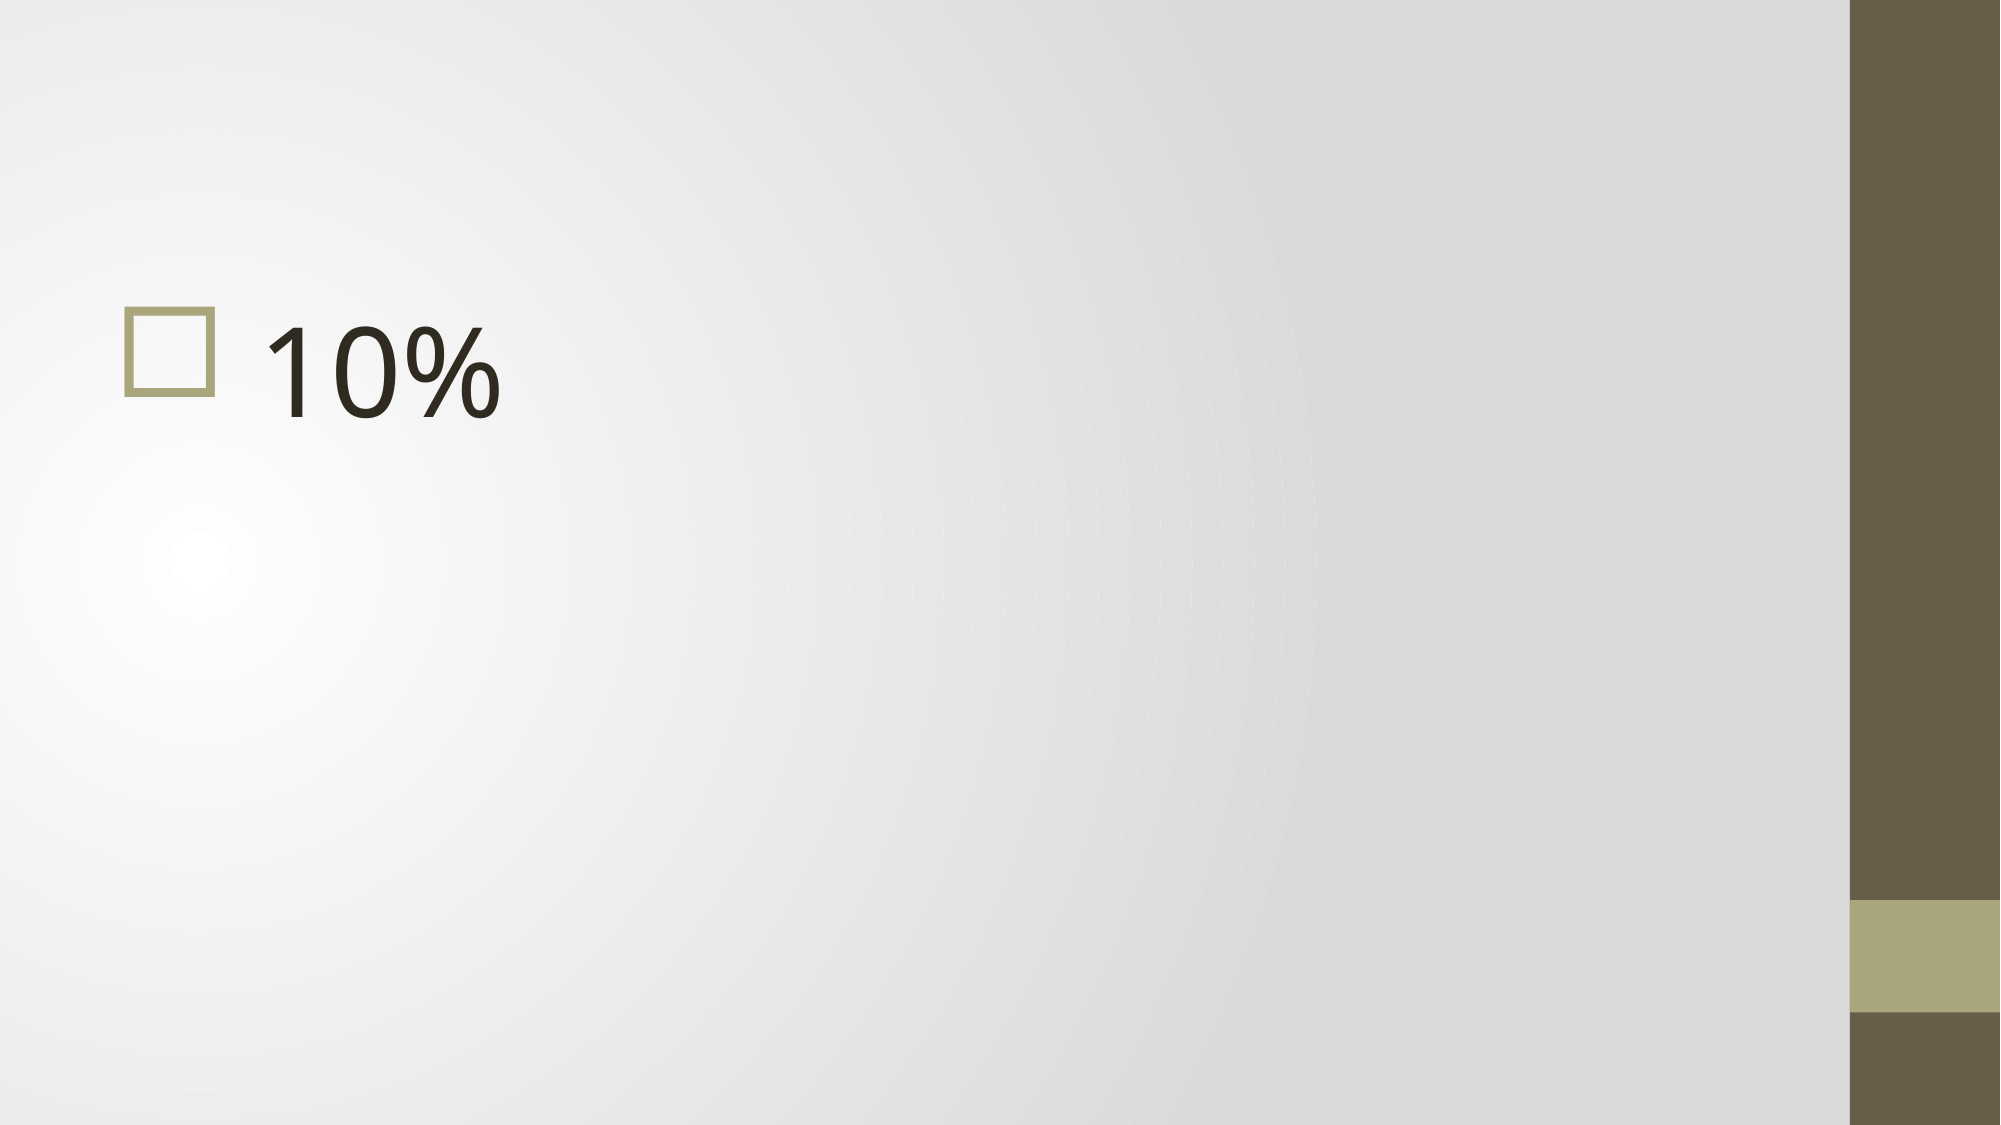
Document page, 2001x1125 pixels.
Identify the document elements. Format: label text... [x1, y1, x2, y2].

list 10% [99, 262, 1767, 1050]
